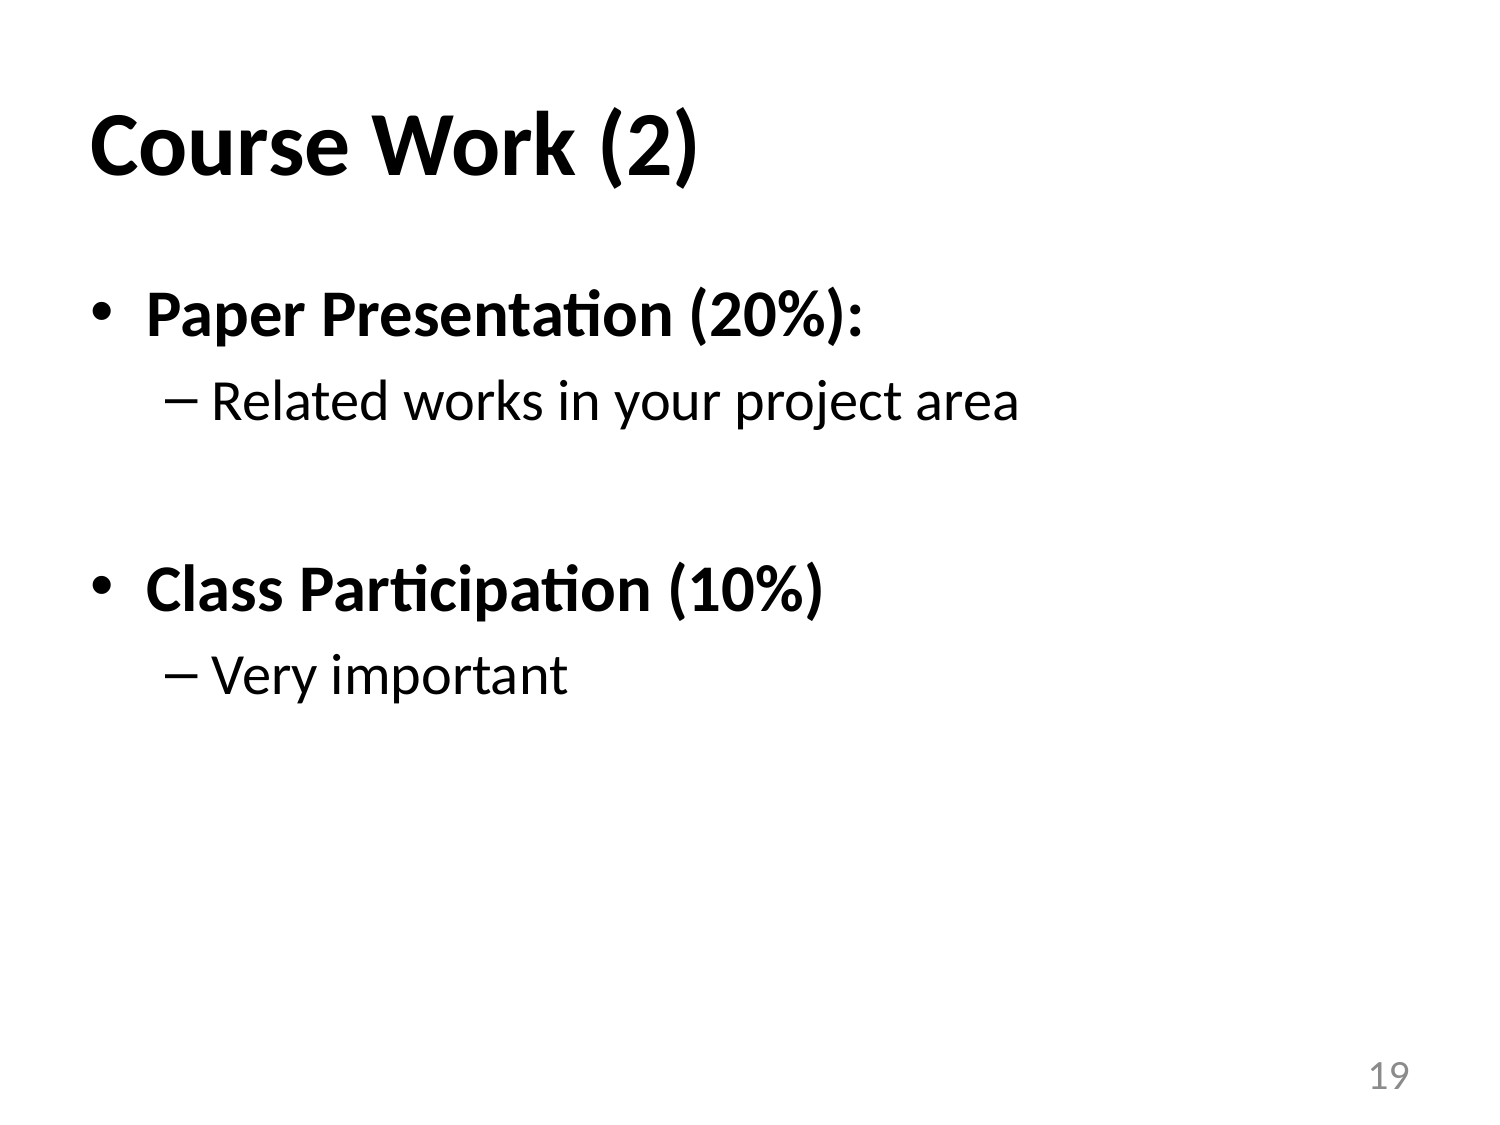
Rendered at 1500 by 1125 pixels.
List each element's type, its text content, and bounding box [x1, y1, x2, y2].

list Paper Presentation (20%): Related works in your project area Class Participation (10%) Very important [75, 262, 1425, 1005]
title Course Work (2) [75, 45, 1425, 233]
slide_number 19 [1074, 1042, 1425, 1103]
